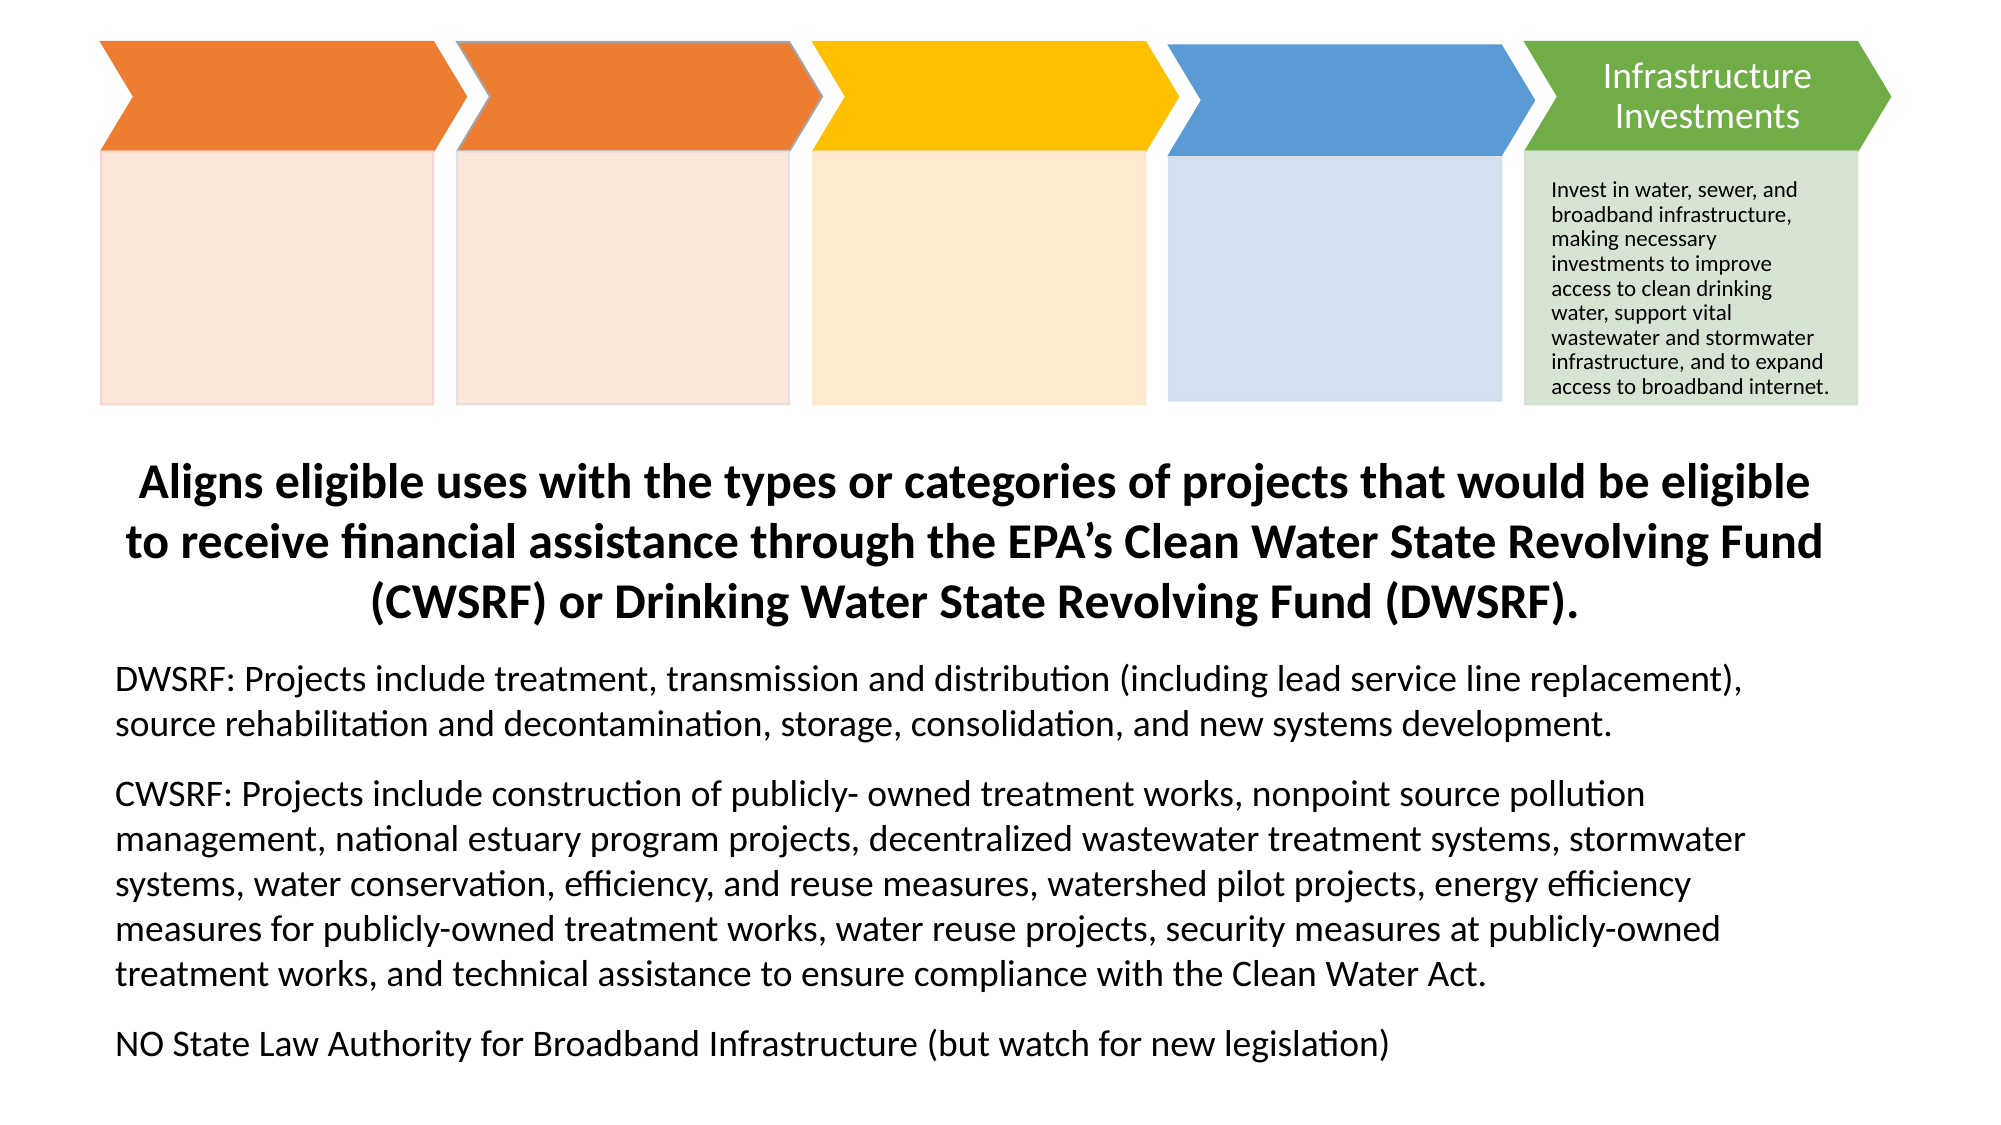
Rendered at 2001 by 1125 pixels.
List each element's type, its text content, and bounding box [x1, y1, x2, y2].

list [100, 41, 1895, 405]
text_box Aligns eligible uses with the types or categories of projects that would be eligible to receive financial assistance through the EPA’s Clean Water State Revolving Fund (CWSRF) or Drinking Water State Revolving Fund (DWSRF). DWSRF: Projects include treatment, transmission and distribution (including lead service line replacement), source rehabilitation and decontamination, storage, consolidation, and new systems development. CWSRF: Projects include construction of publicly- owned treatment works, nonpoint source pollution management, national estuary program projects, decentralized wastewater treatment systems, stormwater systems, water conservation, efficiency, and reuse measures, watershed pilot projects, energy efficiency measures for publicly-owned treatment works, water reuse projects, security measures at publicly-owned treatment works, and technical assistance to ensure compliance with the Clean Water Act. NO State Law Authority for Broadband Infrastructure (but watch for new legislation) [99, 447, 1851, 1066]
